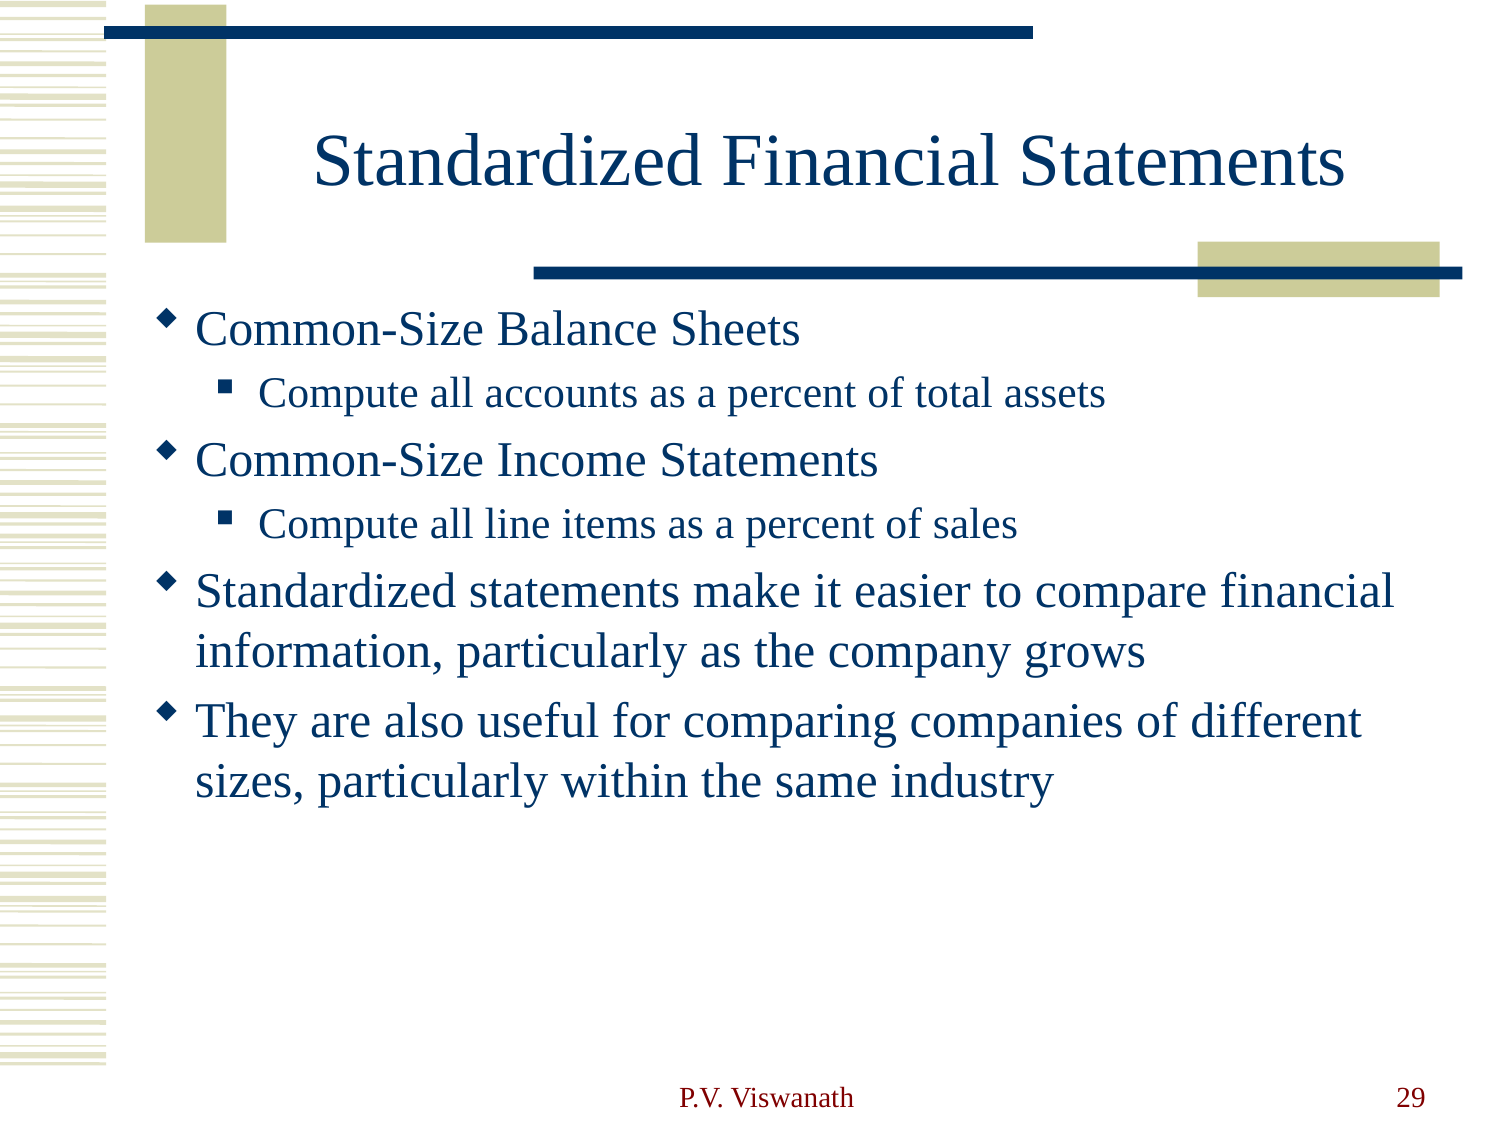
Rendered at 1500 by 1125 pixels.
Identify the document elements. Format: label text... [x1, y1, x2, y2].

list Common-Size Balance Sheets Compute all accounts as a percent of total assets Common-Size Income Statements Compute all line items as a percent of sales Standardized statements make it easier to compare financial information, particularly as the company grows They are also useful for comparing companies of different sizes, particularly within the same industry [137, 287, 1444, 925]
slide_number 29 [1080, 1045, 1442, 1122]
title Standardized Financial Statements [224, 99, 1436, 226]
footer P.V. Viswanath [513, 1045, 1021, 1122]
